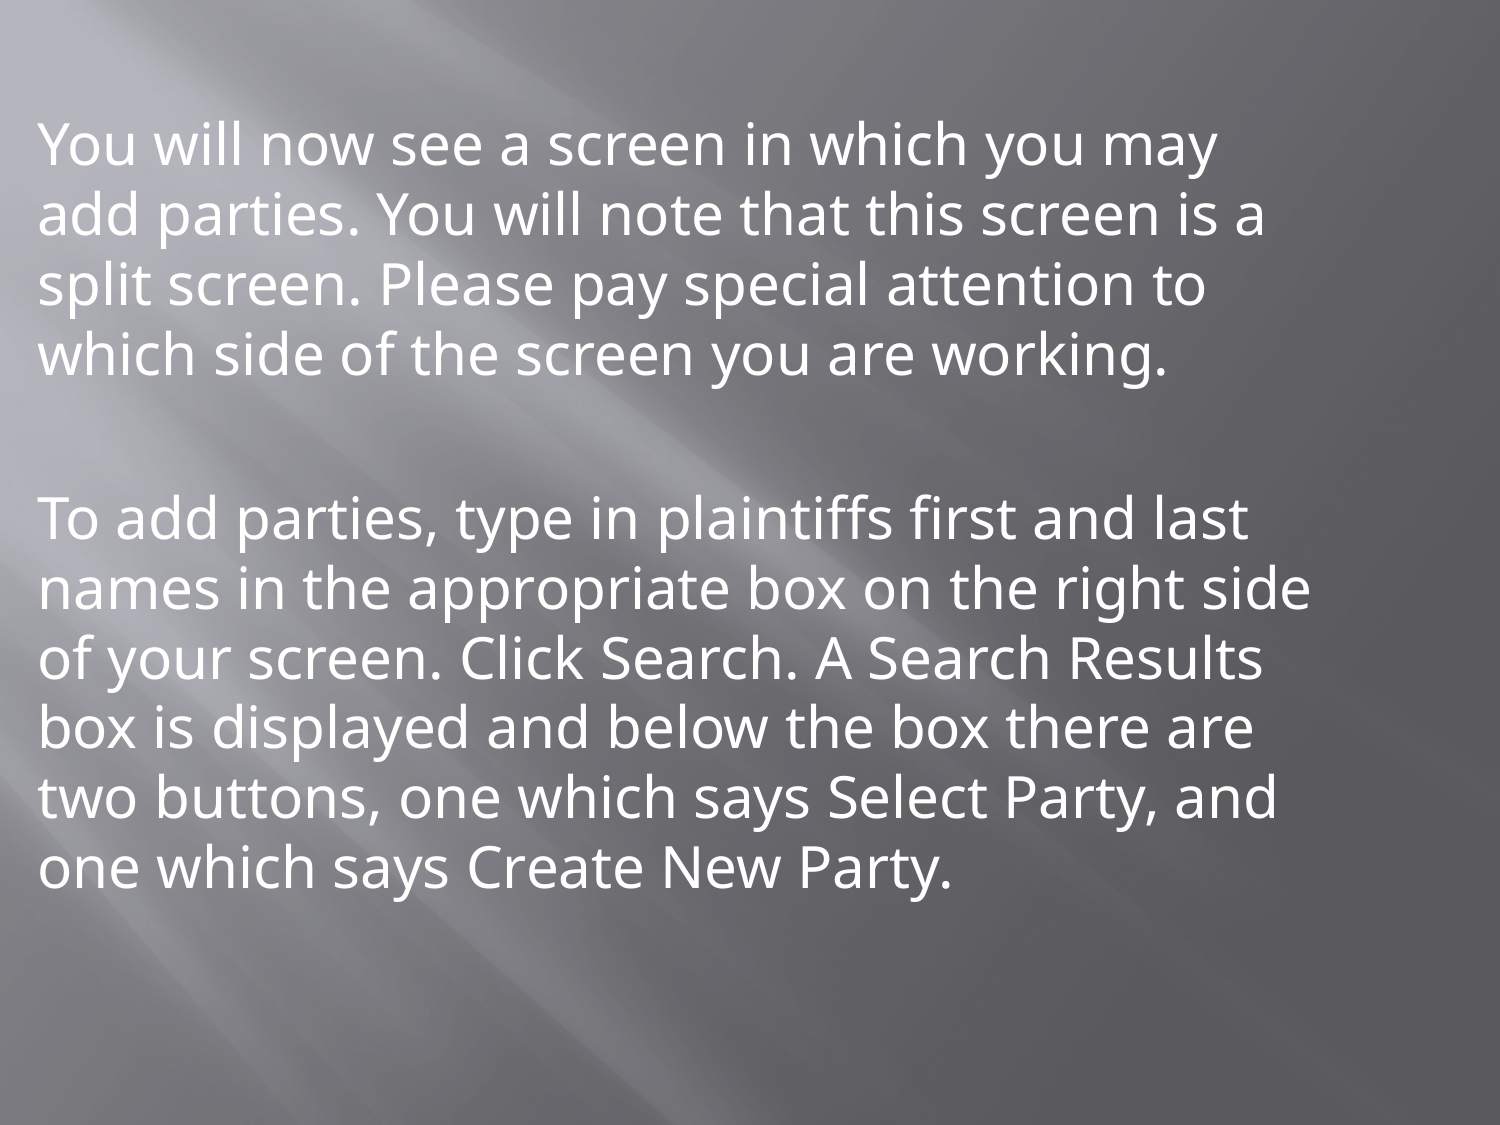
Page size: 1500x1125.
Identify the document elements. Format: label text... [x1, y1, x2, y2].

list You will now see a screen in which you may add parties. You will note that this screen is a split screen. Please pay special attention to which side of the screen you are working. To add parties, type in plaintiffs first and last names in the appropriate box on the right side of your screen. Click Search. A Search Results box is displayed and below the box there are two buttons, one which says Select Party, and one which says Create New Party. [0, 99, 1350, 1035]
